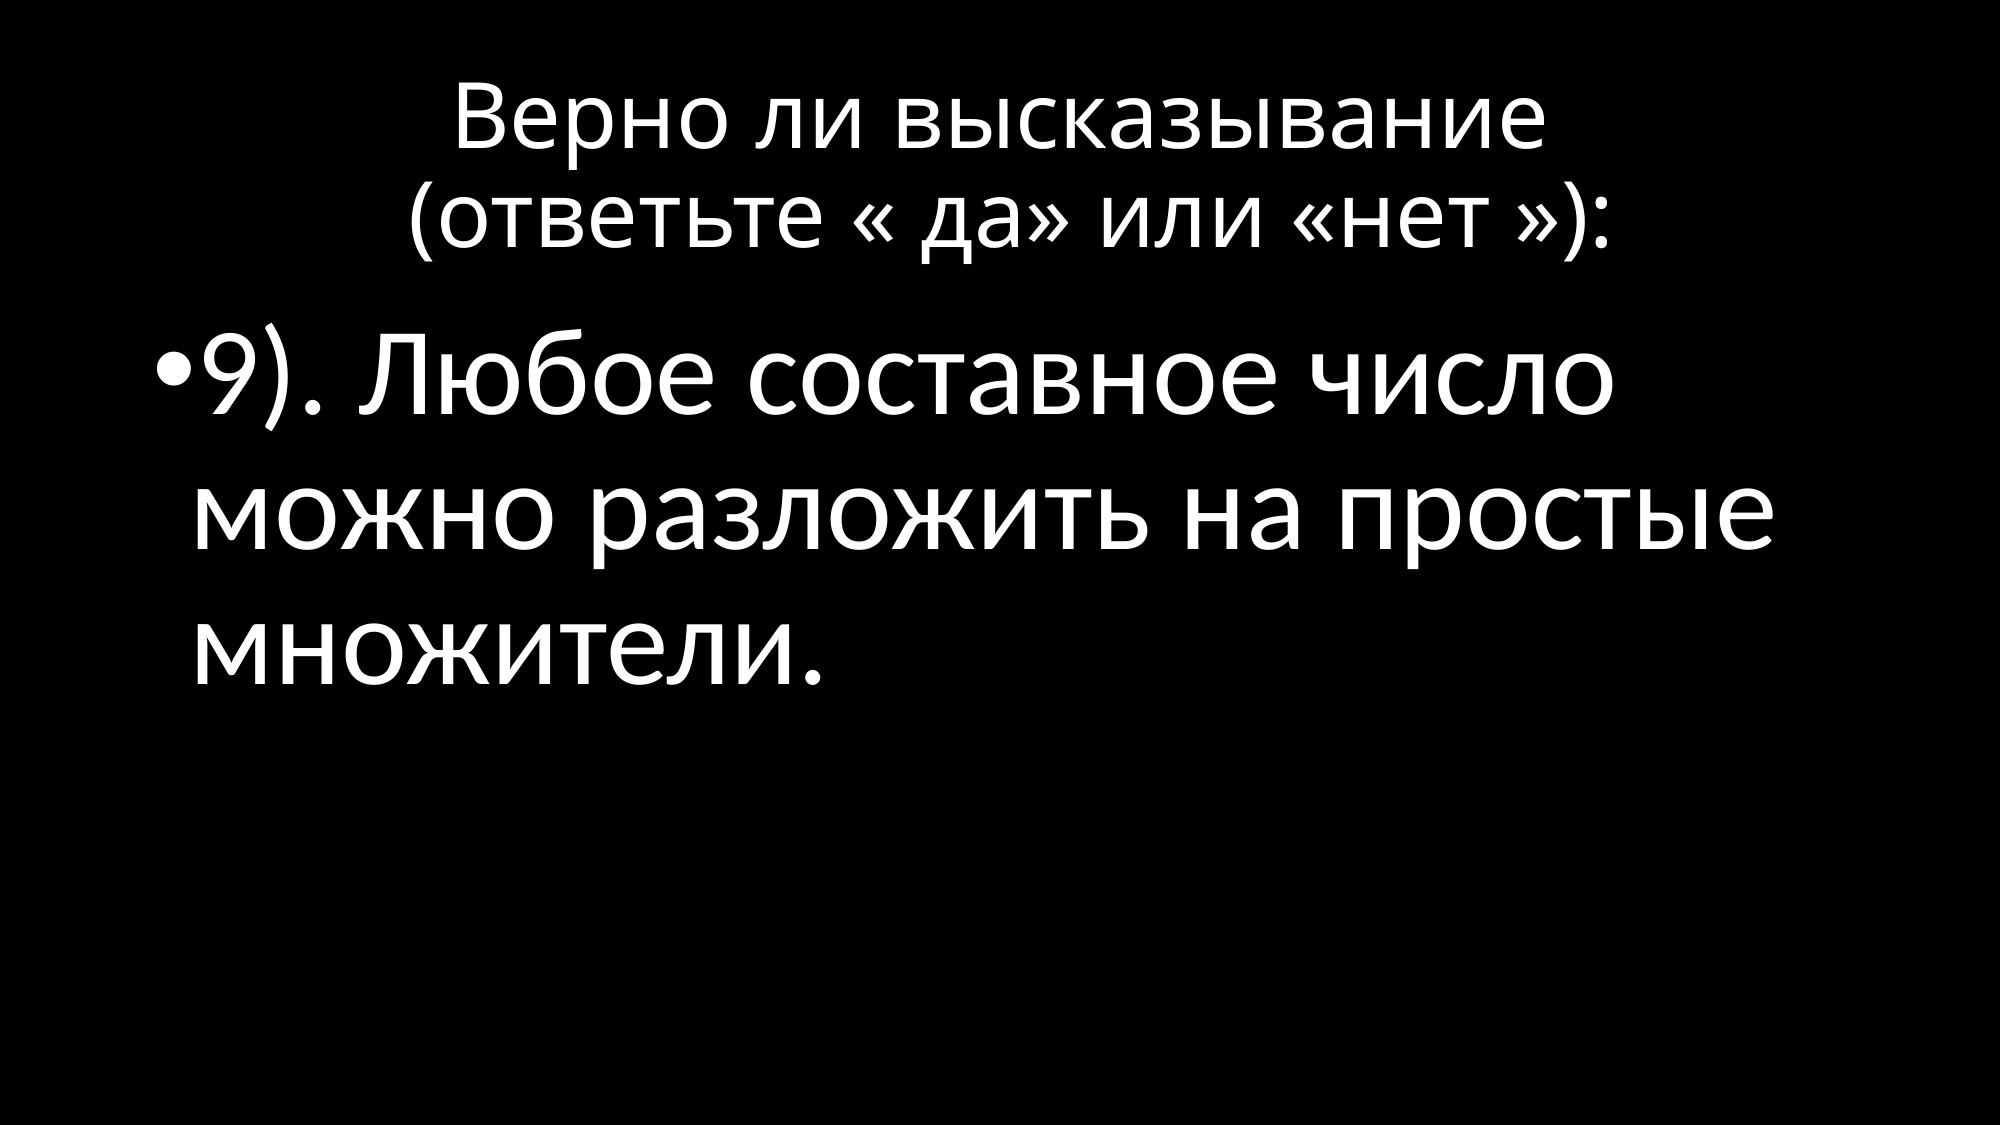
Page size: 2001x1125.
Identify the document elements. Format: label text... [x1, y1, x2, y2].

title Верно ли высказывание (ответьте « да» или «нет »): [137, 59, 1863, 278]
list 9). Любое составное число можно разложить на простые множители. [137, 299, 1863, 1014]
